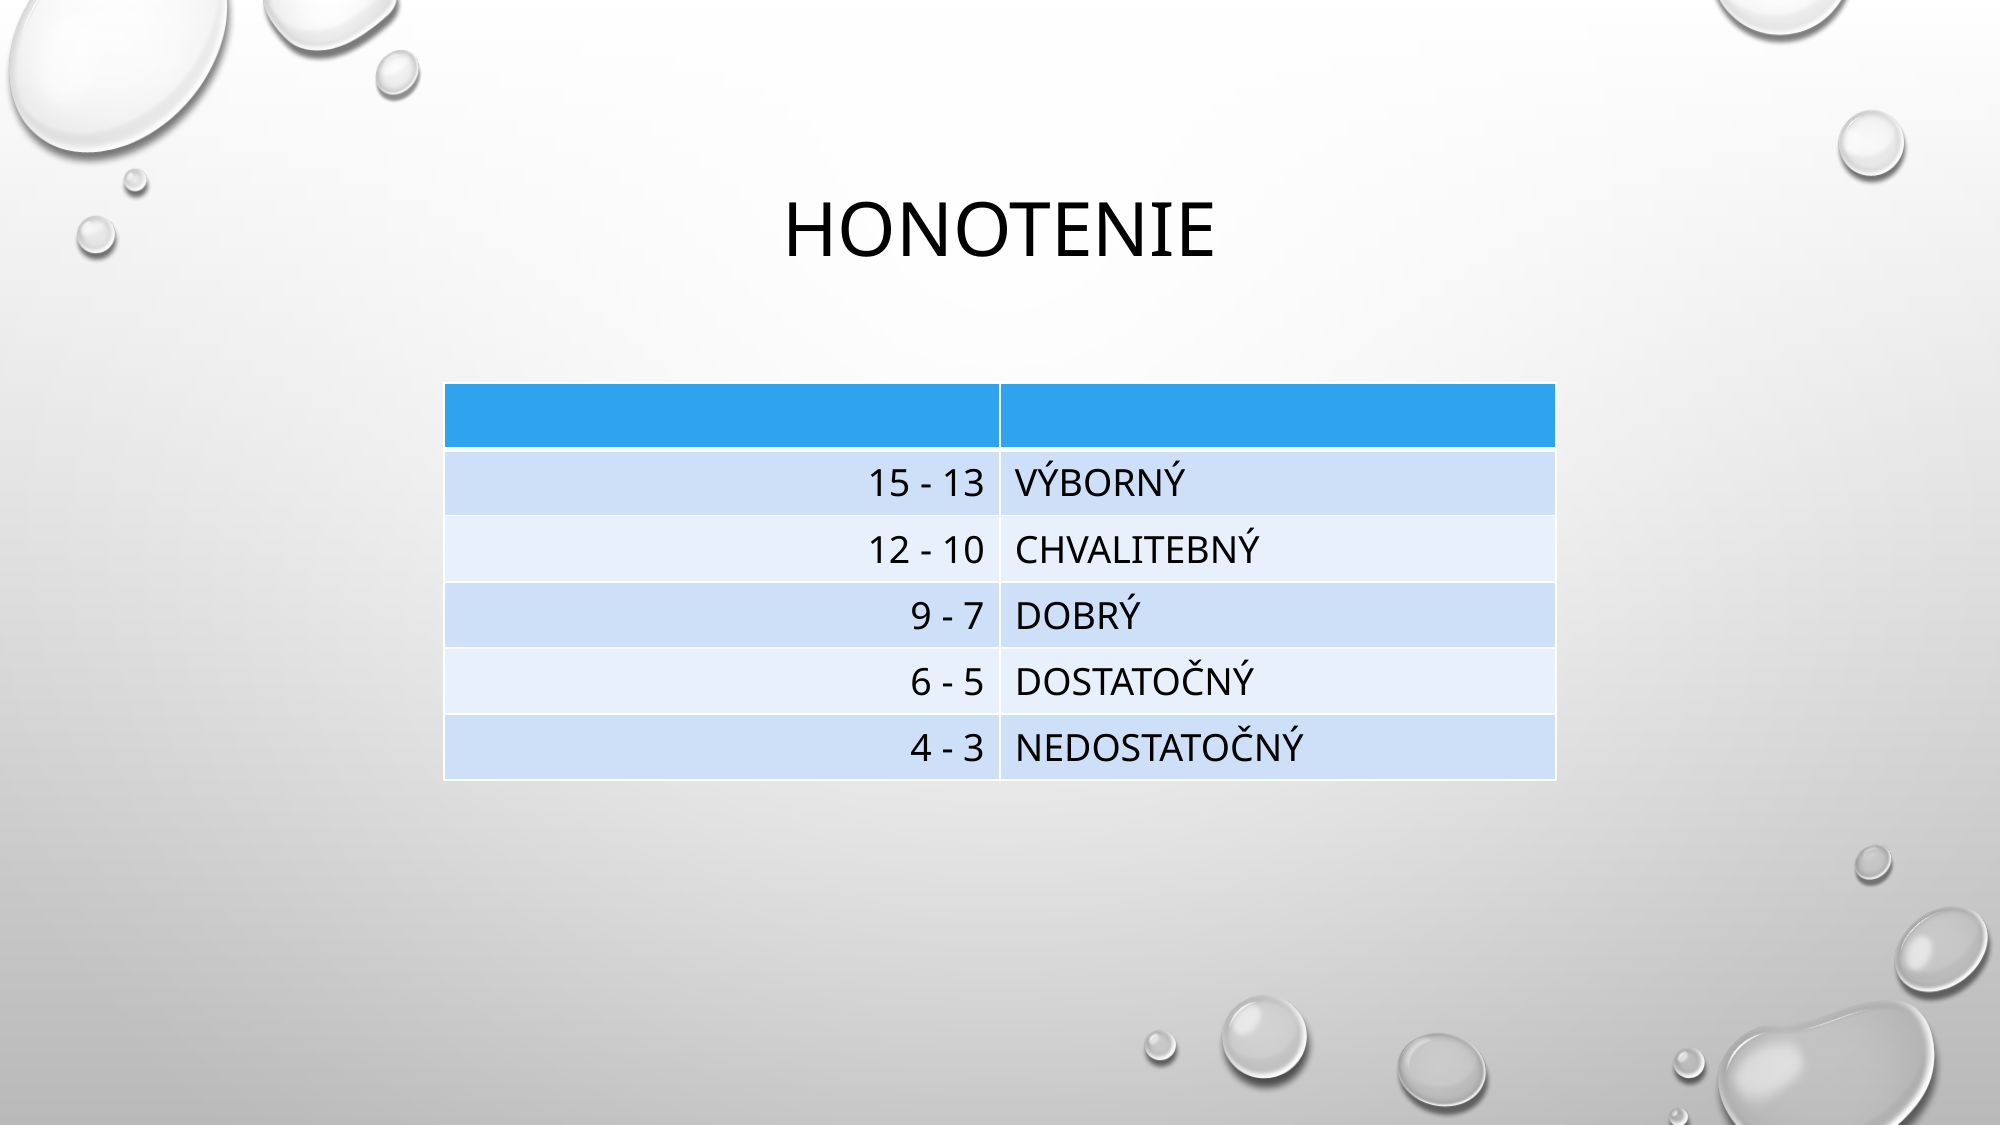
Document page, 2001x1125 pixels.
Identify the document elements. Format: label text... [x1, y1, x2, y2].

table_cell VÝBORNÝ [1001, 452, 1555, 515]
table_cell 6 - 5 [445, 649, 999, 713]
table_header [445, 384, 999, 447]
table_cell CHVALITEBNÝ [1001, 516, 1555, 581]
table_cell 15 - 13 [445, 452, 999, 515]
table_cell DOBRÝ [1001, 583, 1555, 647]
picture [0, 0, 2000, 1125]
table_cell 12 - 10 [445, 516, 999, 581]
table_cell 9 - 7 [445, 583, 999, 647]
table_cell 4 - 3 [445, 715, 999, 779]
table_header [1001, 384, 1555, 447]
table_cell DOSTATOČNÝ [1001, 649, 1555, 713]
title HONOTENIE [149, 101, 1851, 364]
table_cell NEDOSTATOČNÝ [1001, 715, 1555, 779]
